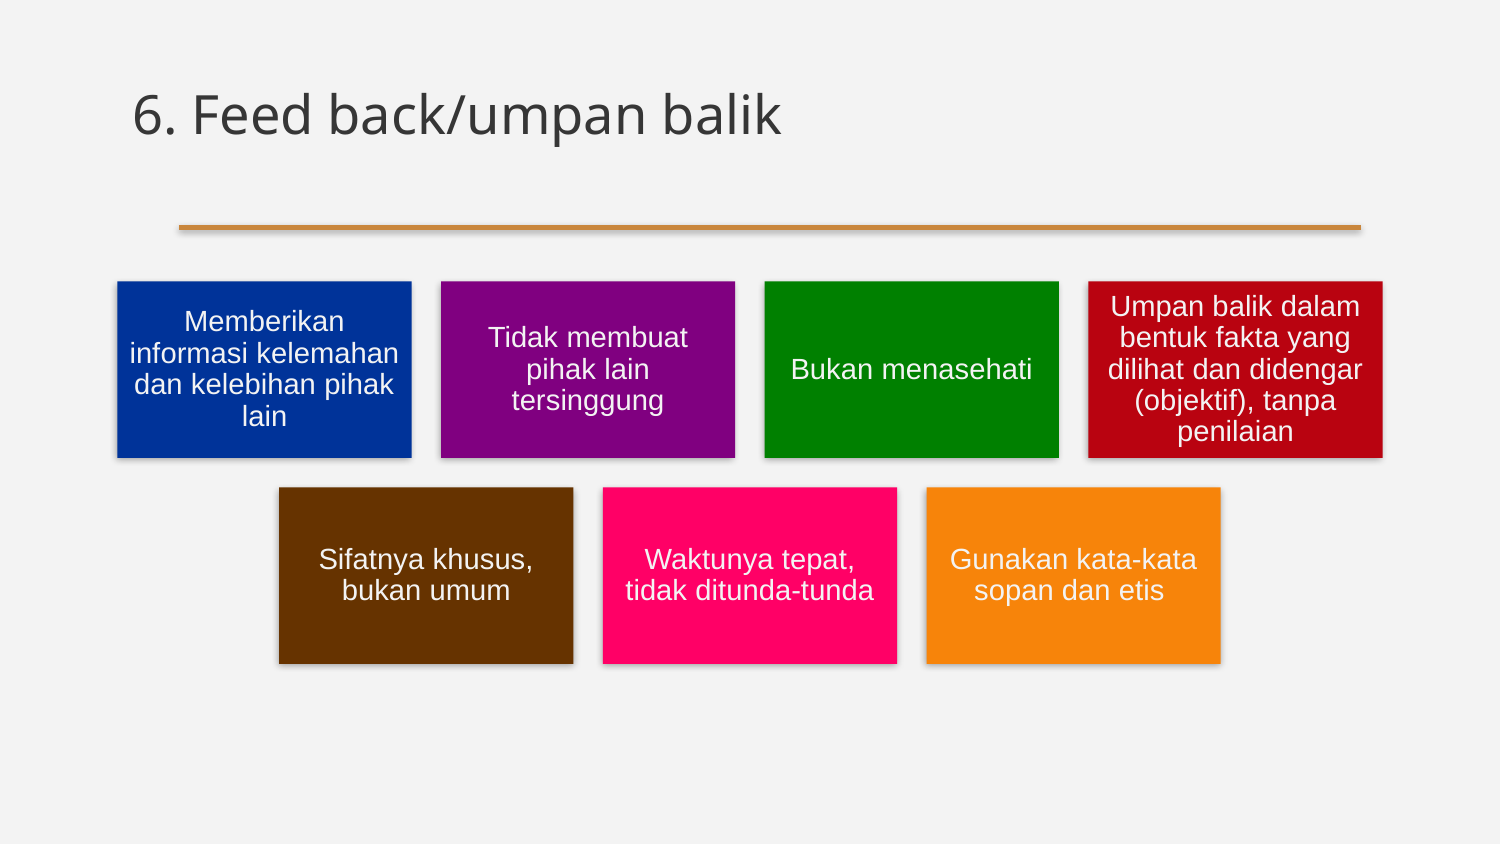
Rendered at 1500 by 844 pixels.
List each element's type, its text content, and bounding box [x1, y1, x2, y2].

title 6. Feed back/umpan balik [116, 72, 1383, 168]
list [116, 189, 1384, 756]
